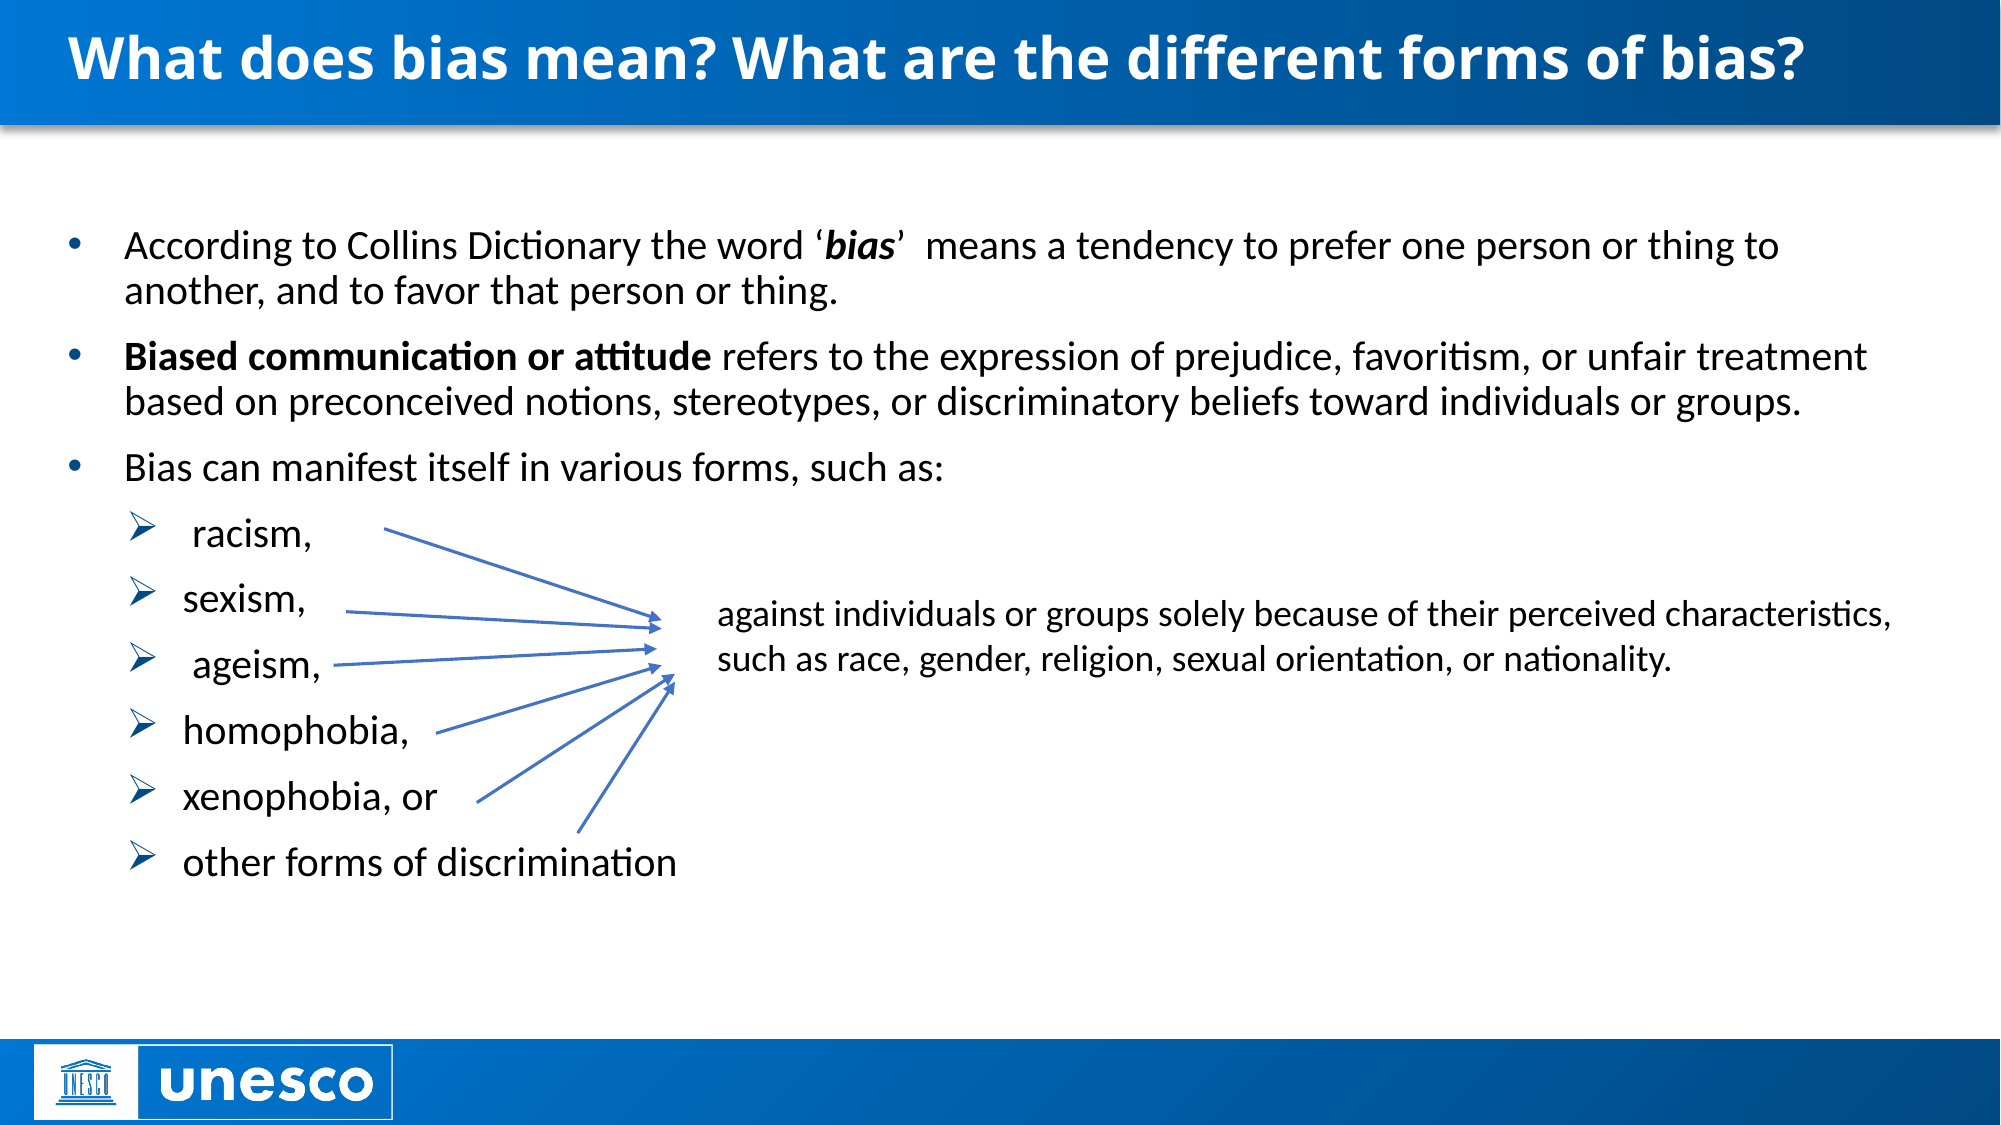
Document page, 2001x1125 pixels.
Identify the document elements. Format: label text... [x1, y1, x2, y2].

title What does bias mean? What are the different forms of bias? [69, 24, 1931, 100]
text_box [345, 611, 662, 629]
picture [34, 1044, 393, 1120]
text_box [384, 528, 662, 611]
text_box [476, 673, 675, 803]
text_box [435, 665, 662, 734]
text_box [577, 681, 675, 834]
list According to Collins Dictionary the word ‘bias’ means a tendency to prefer one person or thing to another, and to favor that person or thing. Biased communication or attitude refers to the expression of prejudice, favoritism, or unfair treatment based on preconceived notions, stereotypes, or discriminatory beliefs toward individuals or groups. Bias can manifest itself in various forms, such as: racism, sexism, ageism, homophobia, xenophobia, or other forms of discrimination [52, 215, 1915, 948]
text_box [333, 648, 657, 666]
text_box against individuals or groups solely because of their perceived characteristics, such as race, gender, religion, sexual orientation, or nationality. [702, 581, 1961, 687]
